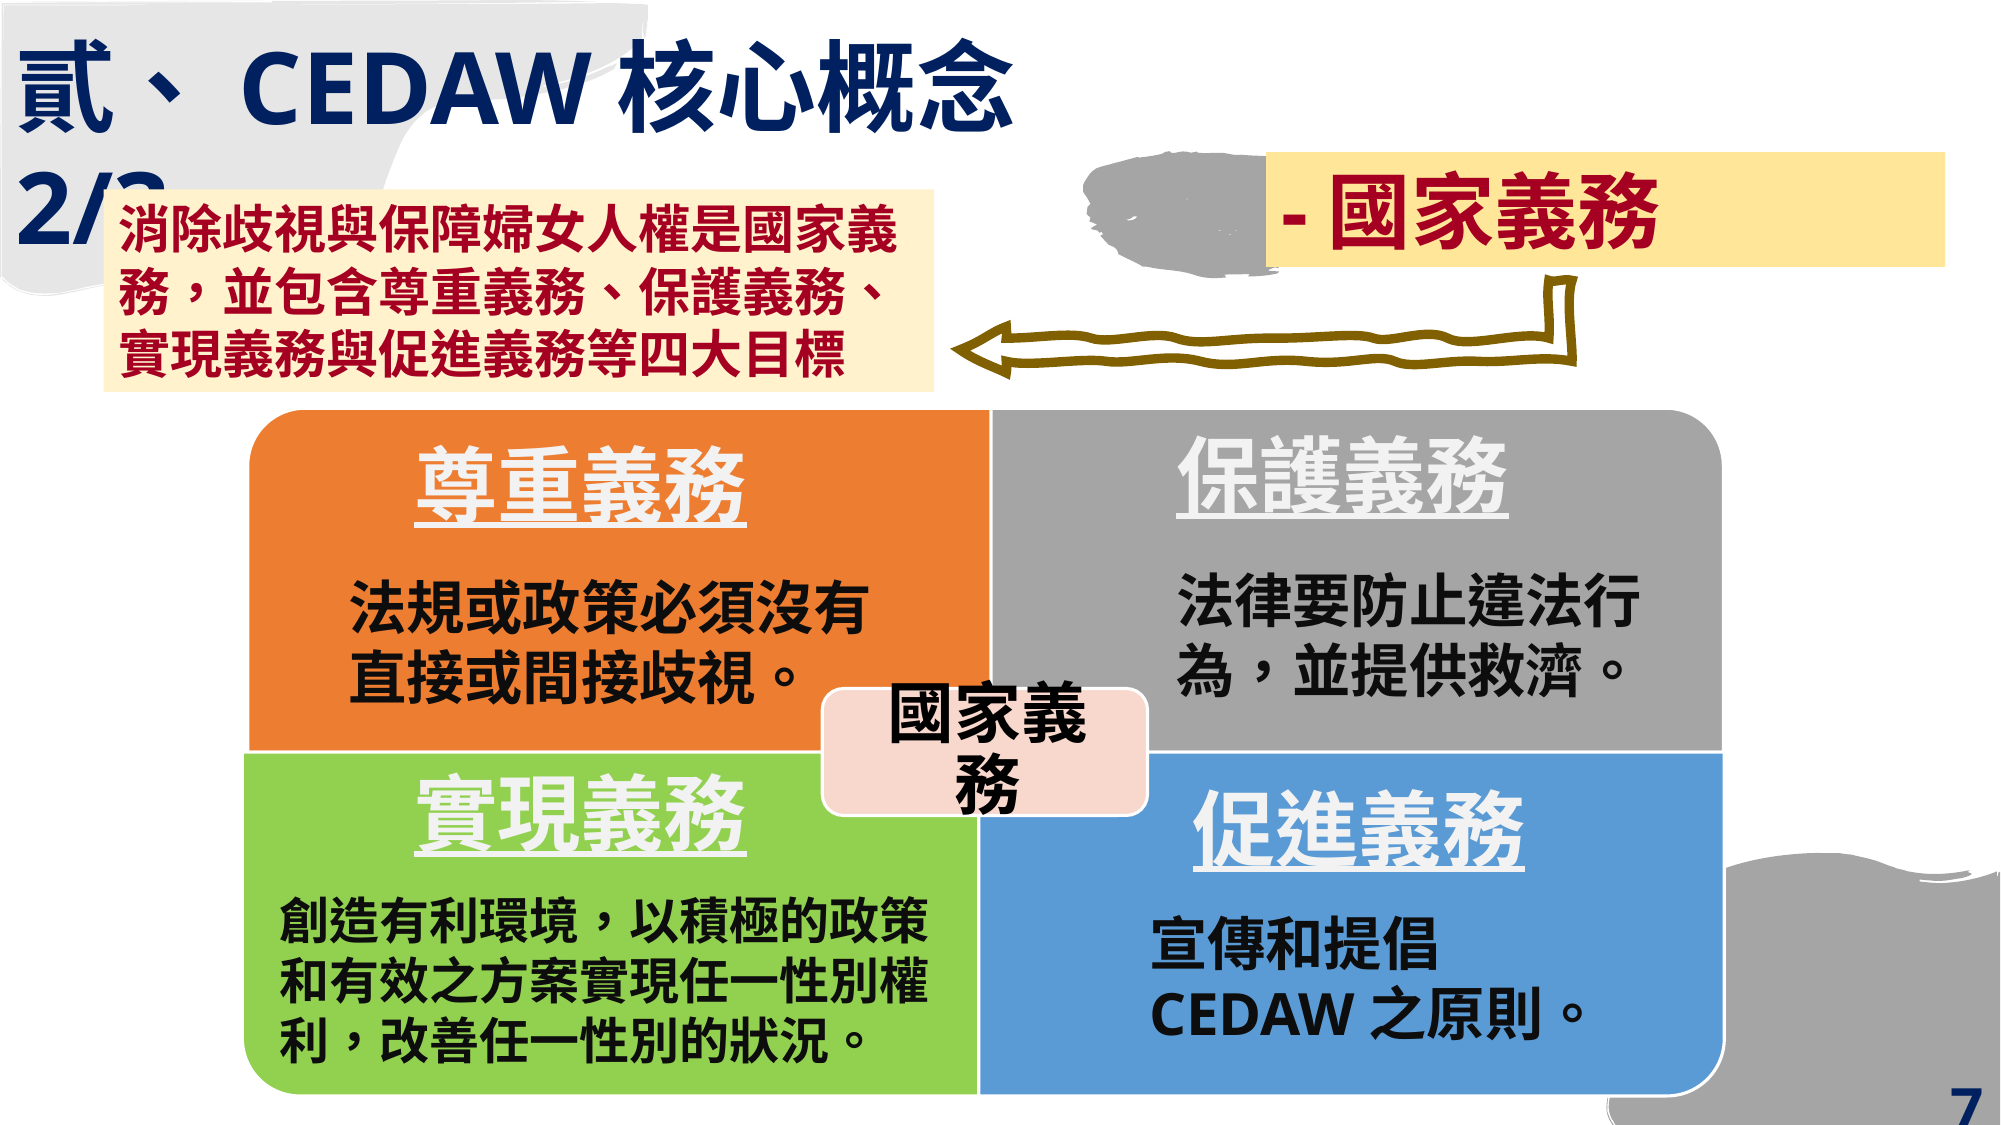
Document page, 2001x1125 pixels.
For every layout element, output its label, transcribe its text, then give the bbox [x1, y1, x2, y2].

text_box 貳、CEDAW核心概念2/3 [0, 16, 1169, 272]
text_box -國家義務 [1266, 152, 1946, 267]
text_box 7 [1907, 1056, 2000, 1125]
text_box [236, 408, 1728, 1096]
text_box 消除歧視與保障婦女人權是國家義務，並包含尊重義務、保護義務、實現義務與促進義務等四大目標 [103, 189, 935, 392]
text_box [957, 278, 1574, 375]
